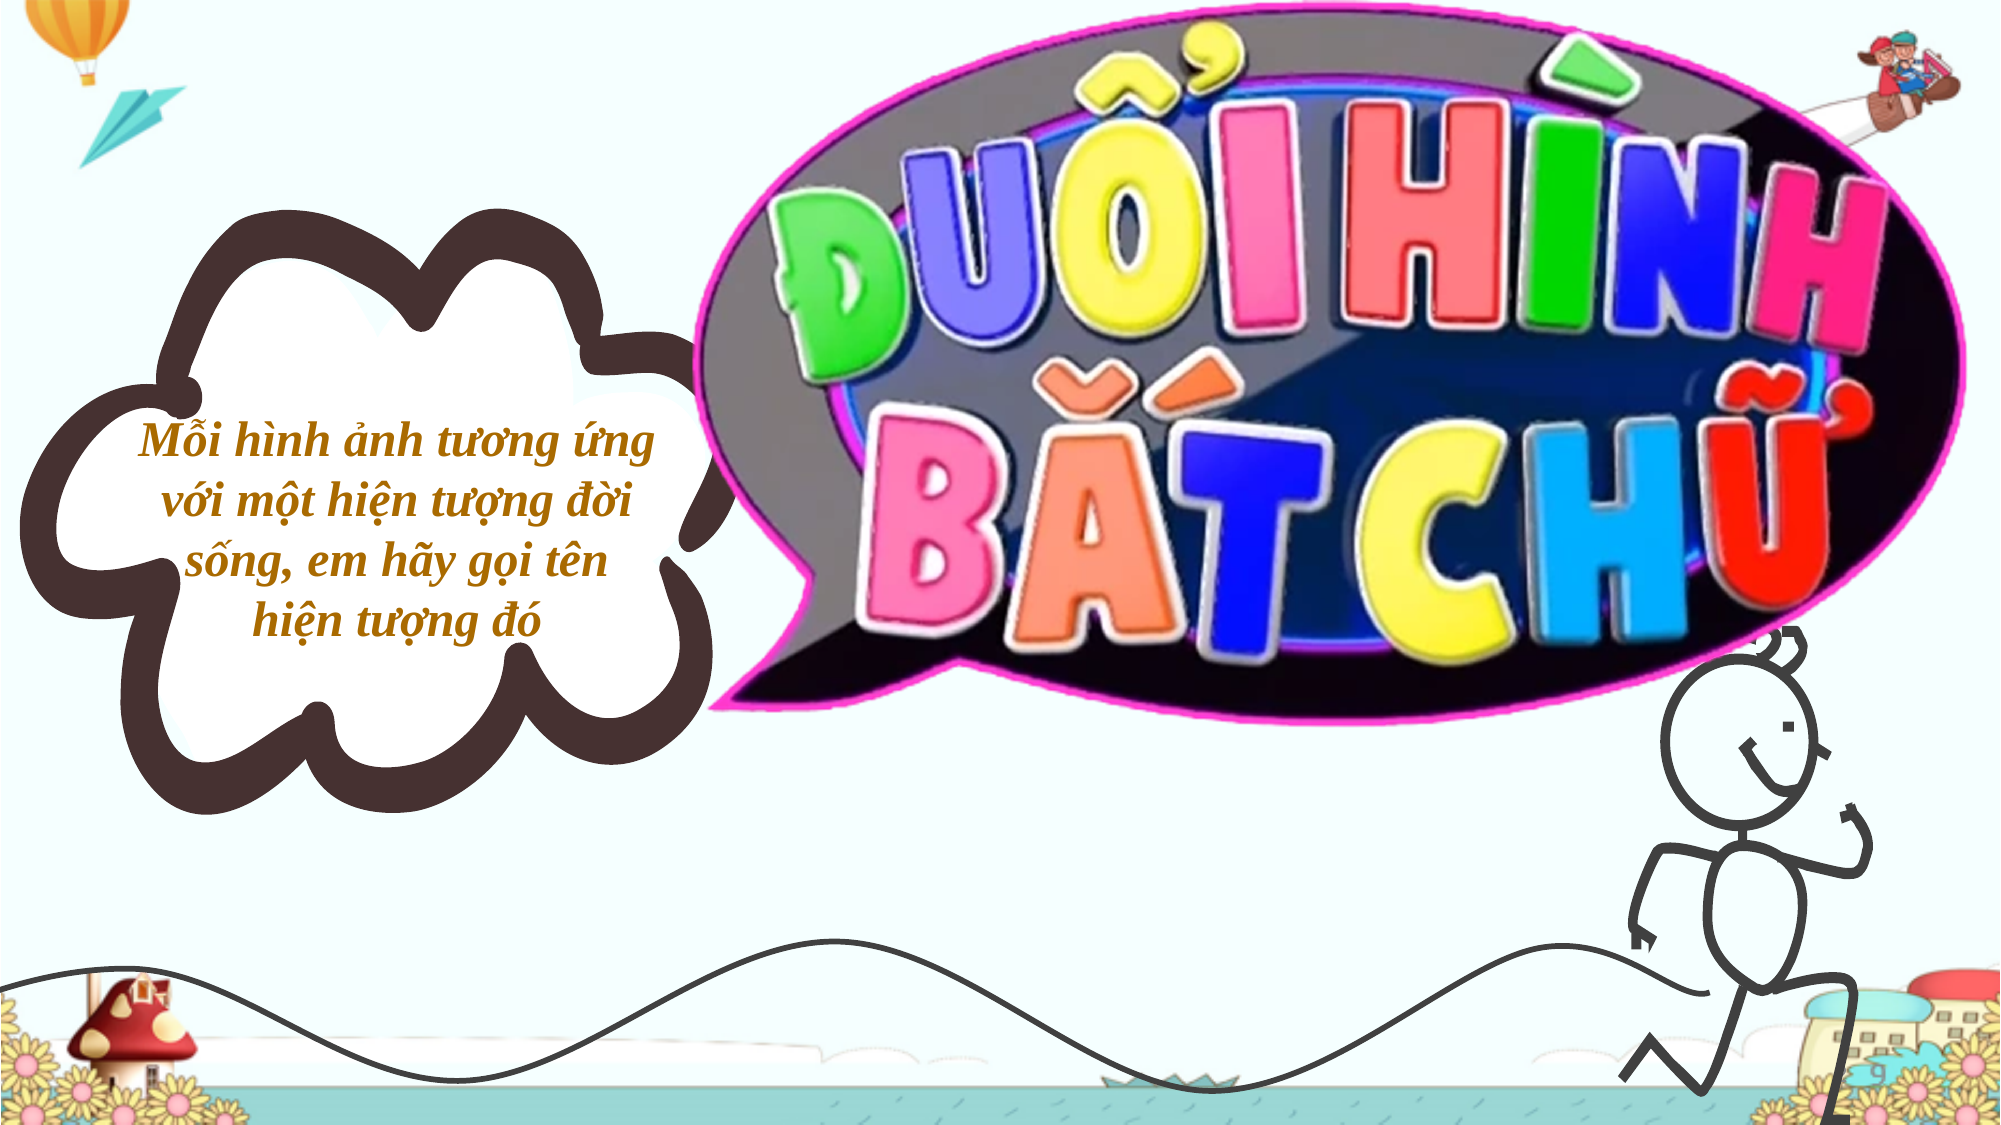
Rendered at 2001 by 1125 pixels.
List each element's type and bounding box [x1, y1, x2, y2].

text_box [1618, 728, 1874, 1125]
picture [1, 0, 2000, 1125]
